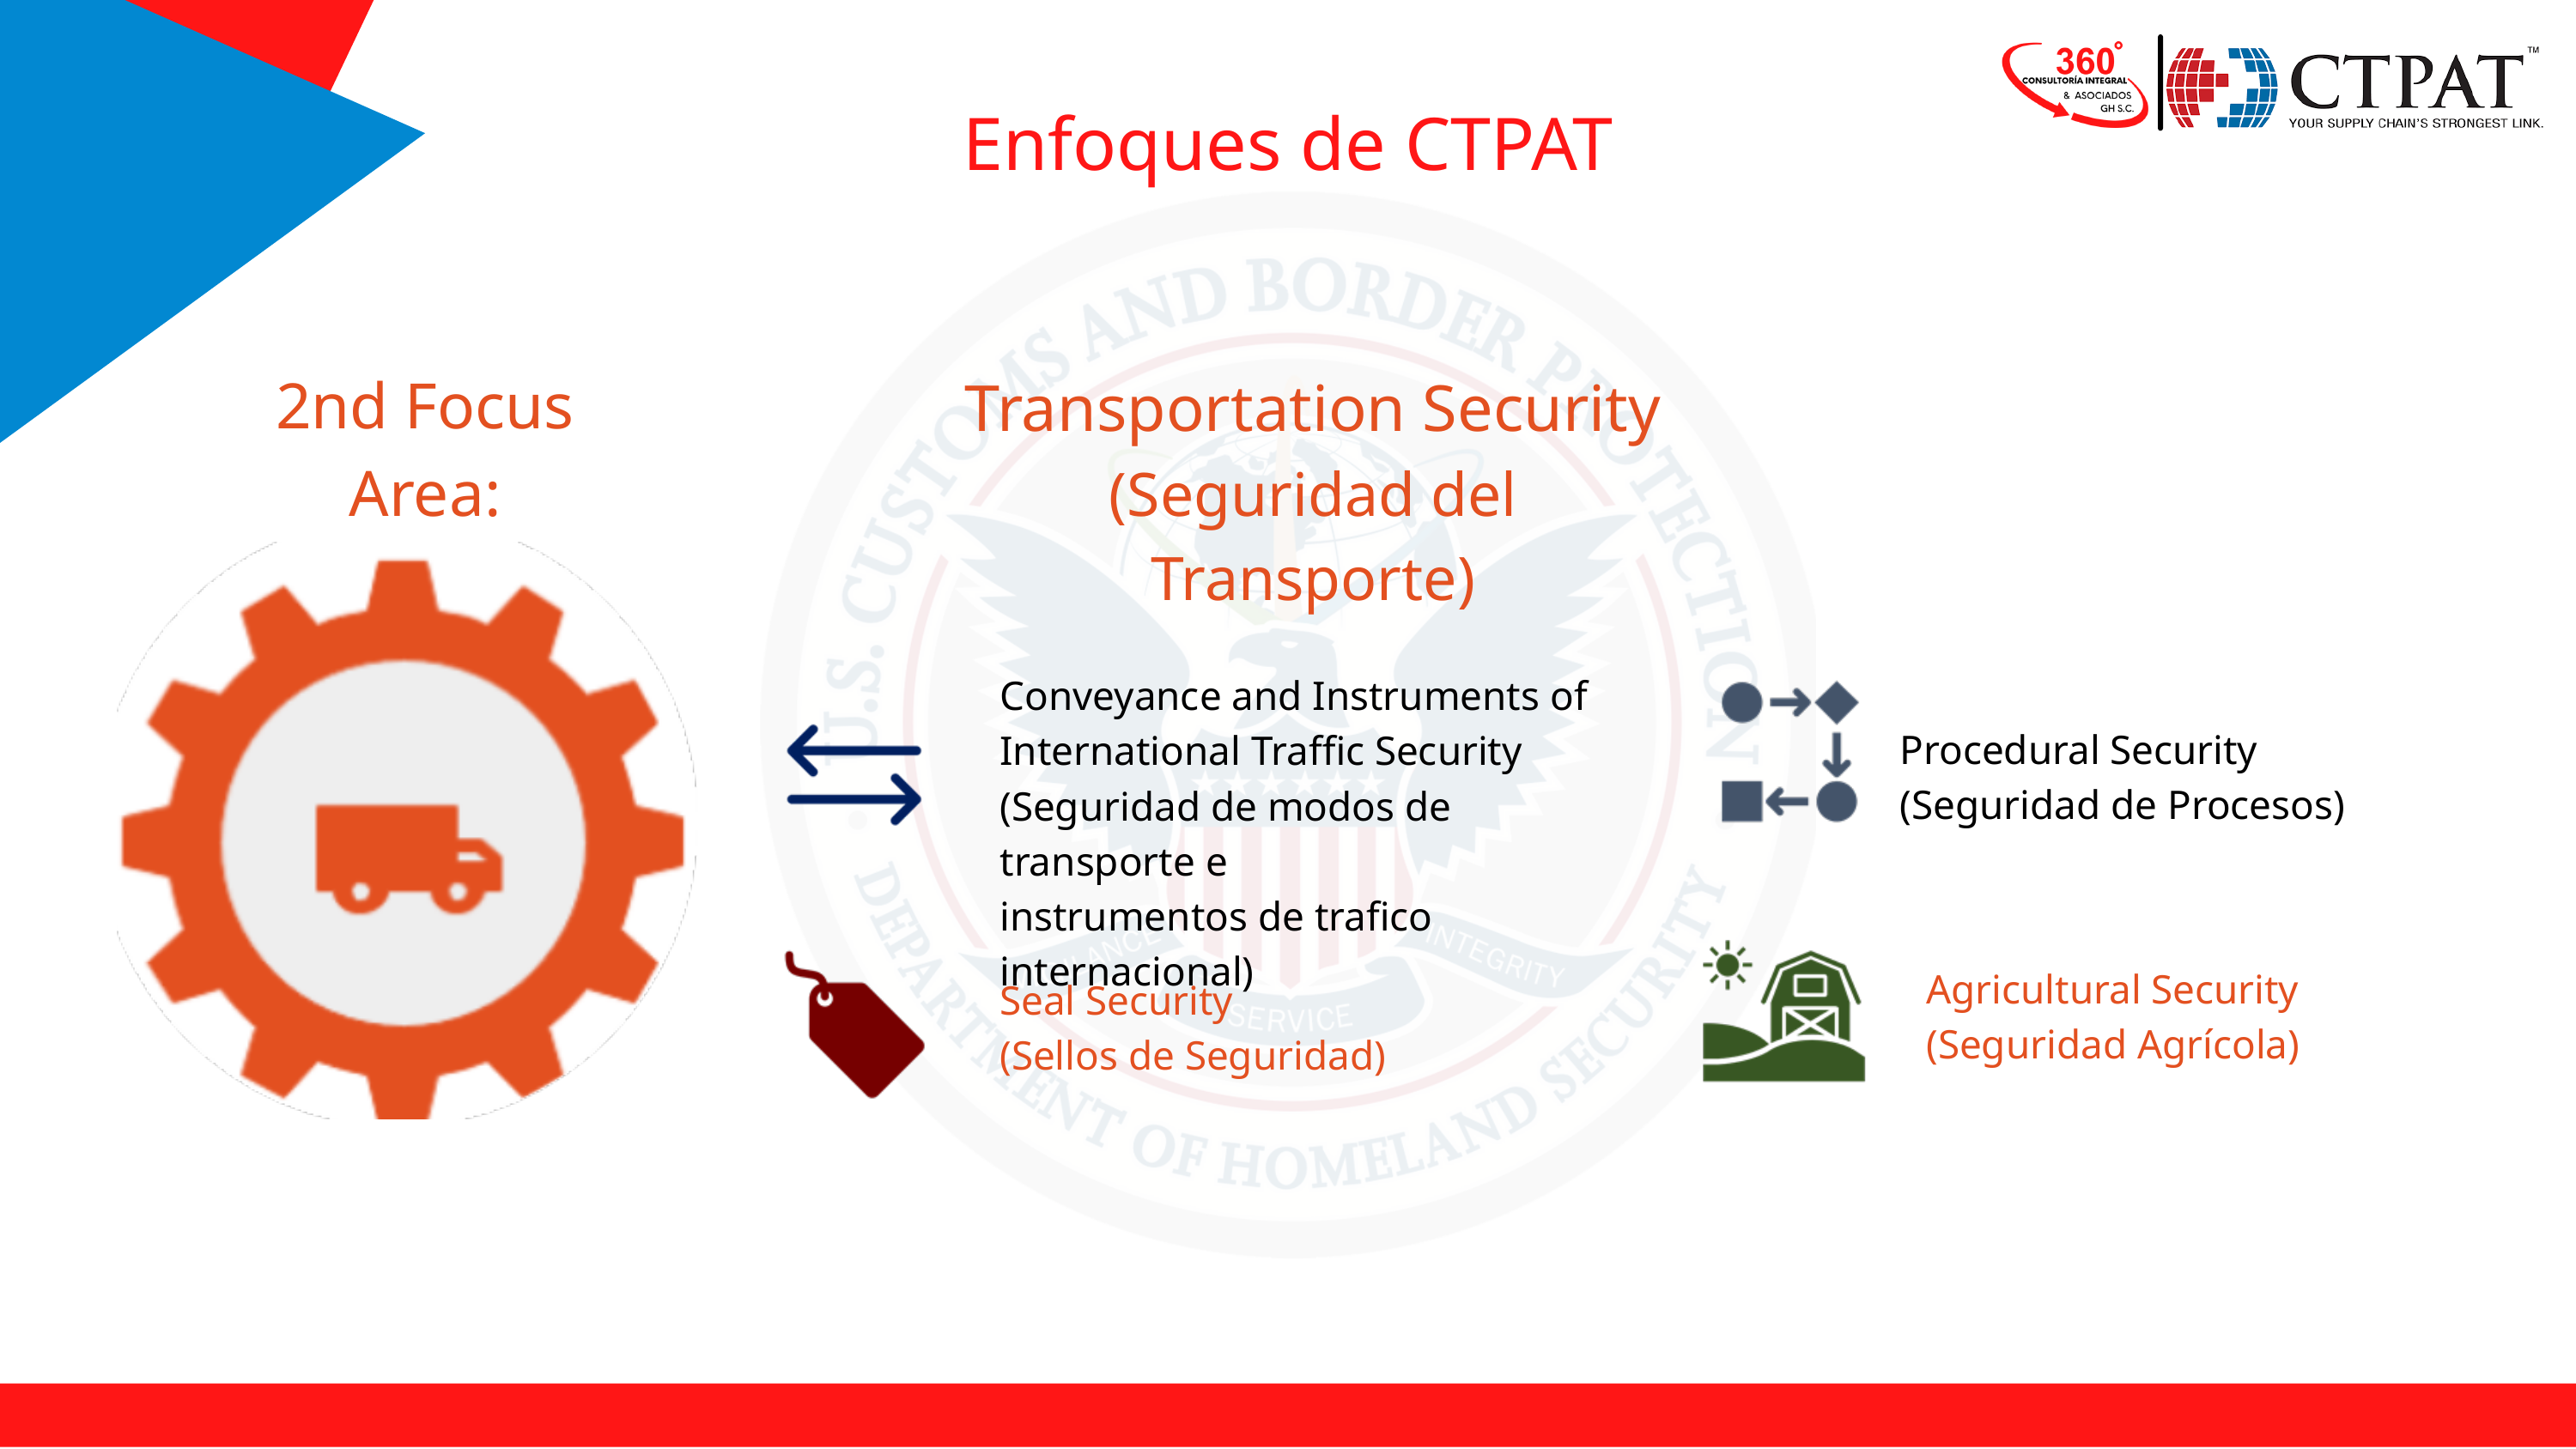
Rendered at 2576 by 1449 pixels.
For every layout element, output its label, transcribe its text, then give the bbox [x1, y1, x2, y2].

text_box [340, 0, 468, 161]
picture [759, 190, 1326, 1258]
picture [1391, 190, 1888, 1258]
picture [336, 163, 385, 170]
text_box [0, 0, 336, 347]
text_box Enfoques de CTPAT [1397, 82, 1709, 189]
text_box Enfoques de CTPAT [867, 82, 1320, 189]
picture [116, 541, 698, 1119]
text_box Procedural Security (Seguridad de Procesos) [1899, 717, 2550, 828]
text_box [1985, 38, 2550, 130]
text_box 2nd Focus Area: [201, 353, 649, 529]
text_box Agricultural Security (Seguridad Agrícola) [1926, 956, 2576, 1122]
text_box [1326, 9, 1391, 1449]
